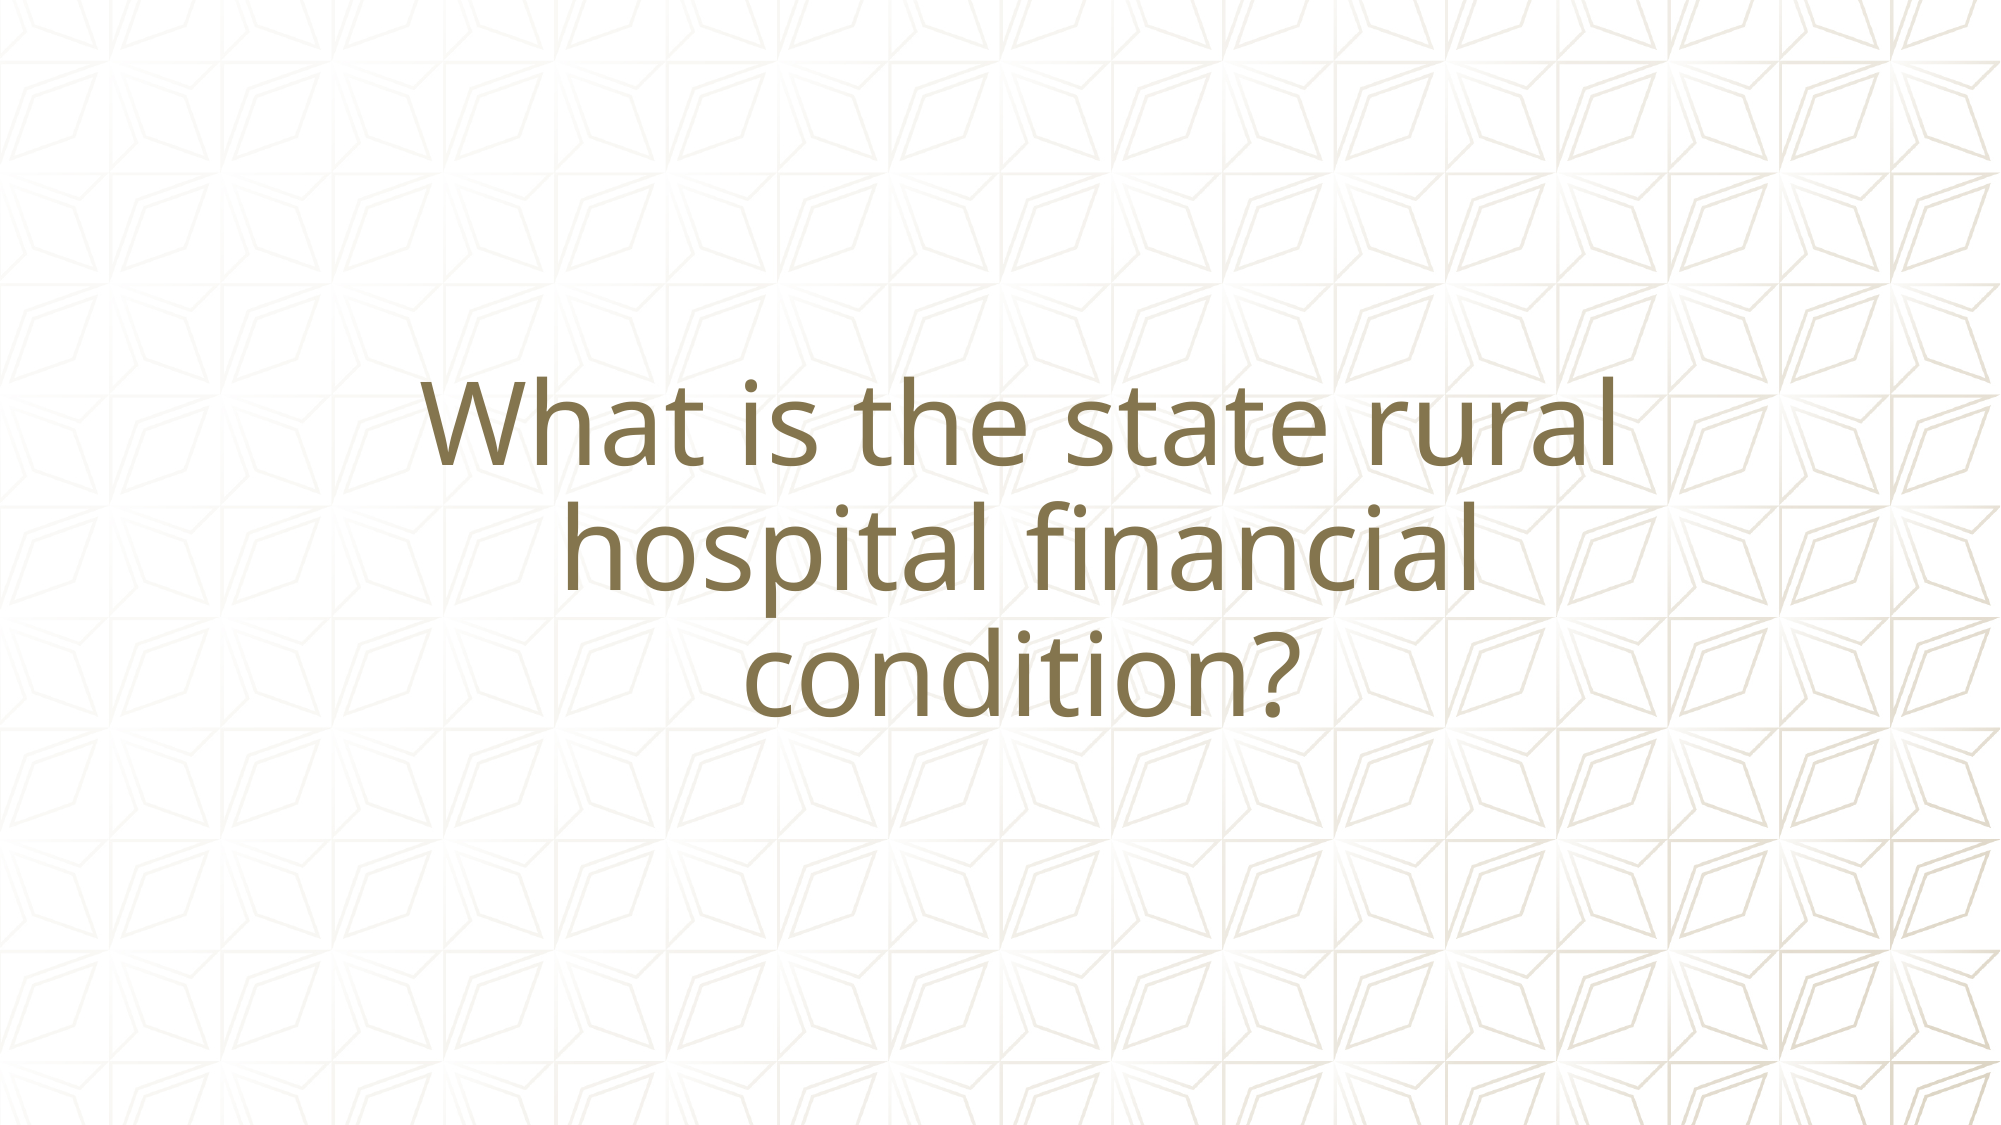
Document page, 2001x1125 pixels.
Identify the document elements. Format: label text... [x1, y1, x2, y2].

title What is the state rural hospital financial condition? [271, 357, 1772, 749]
picture [0, 0, 2001, 1125]
